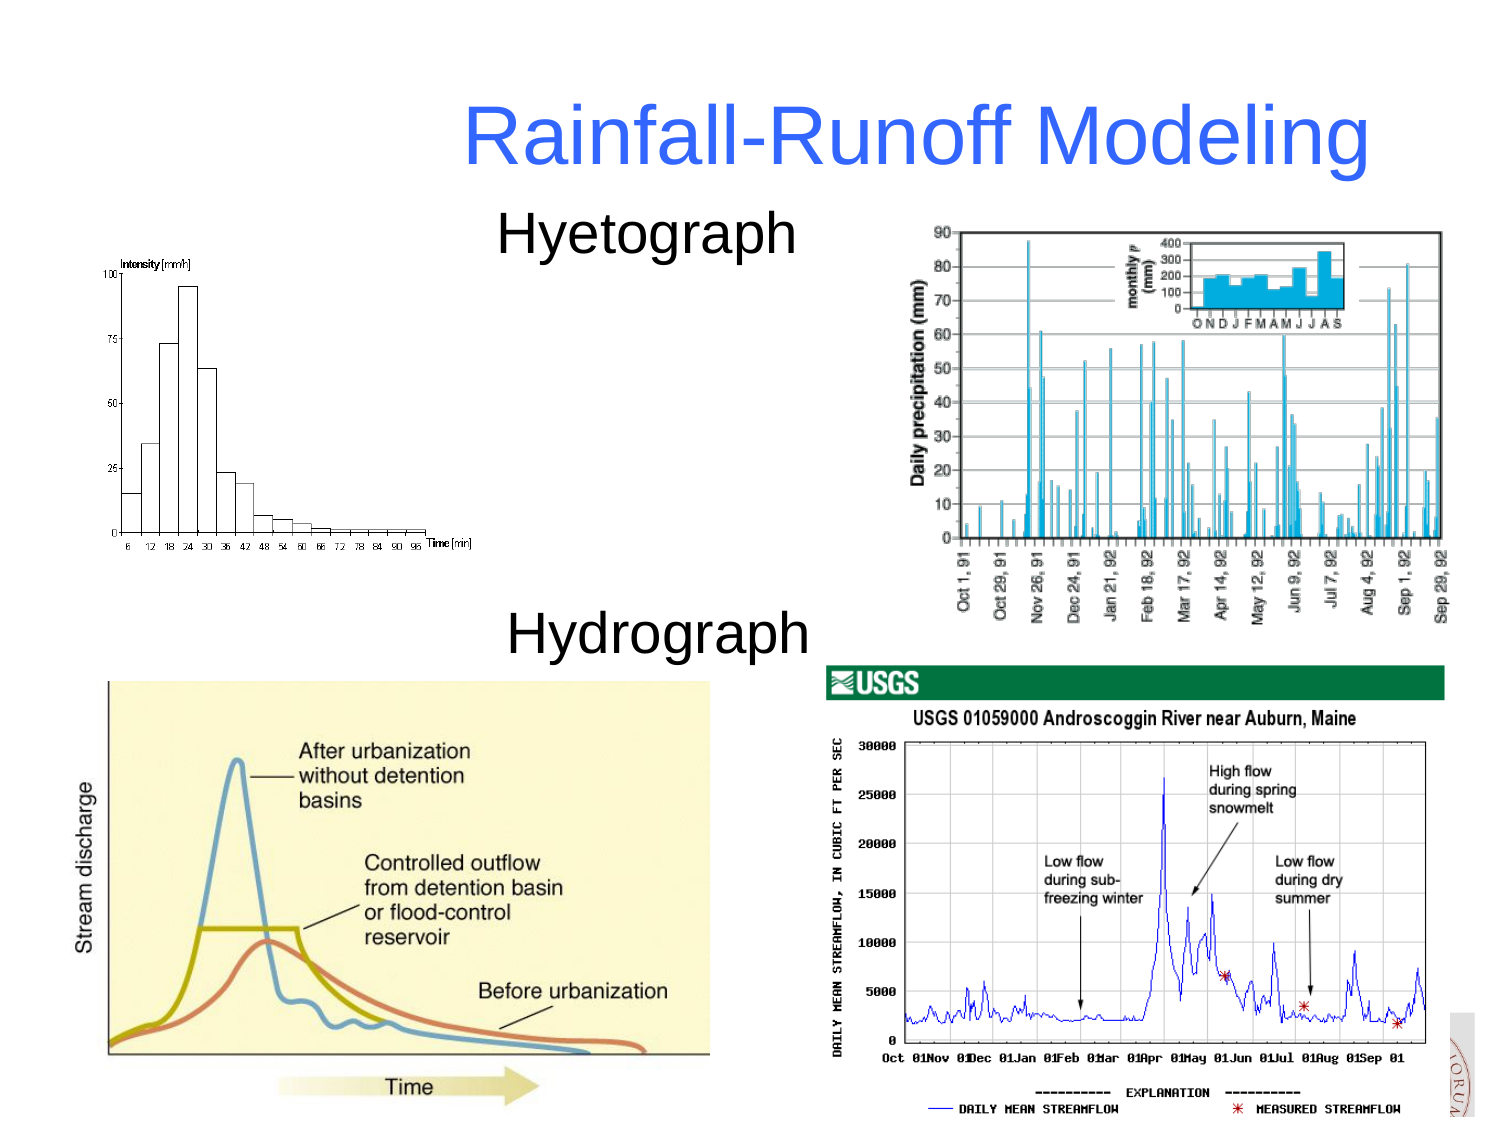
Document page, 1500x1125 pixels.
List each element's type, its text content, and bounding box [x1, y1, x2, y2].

title Rainfall-Runoff Modeling [112, 73, 1388, 190]
picture [893, 214, 1463, 638]
picture [823, 660, 1475, 1121]
text_box Hyetograph [481, 187, 814, 273]
picture [90, 252, 476, 563]
text_box Hydrograph [491, 587, 827, 673]
picture [62, 680, 710, 1113]
